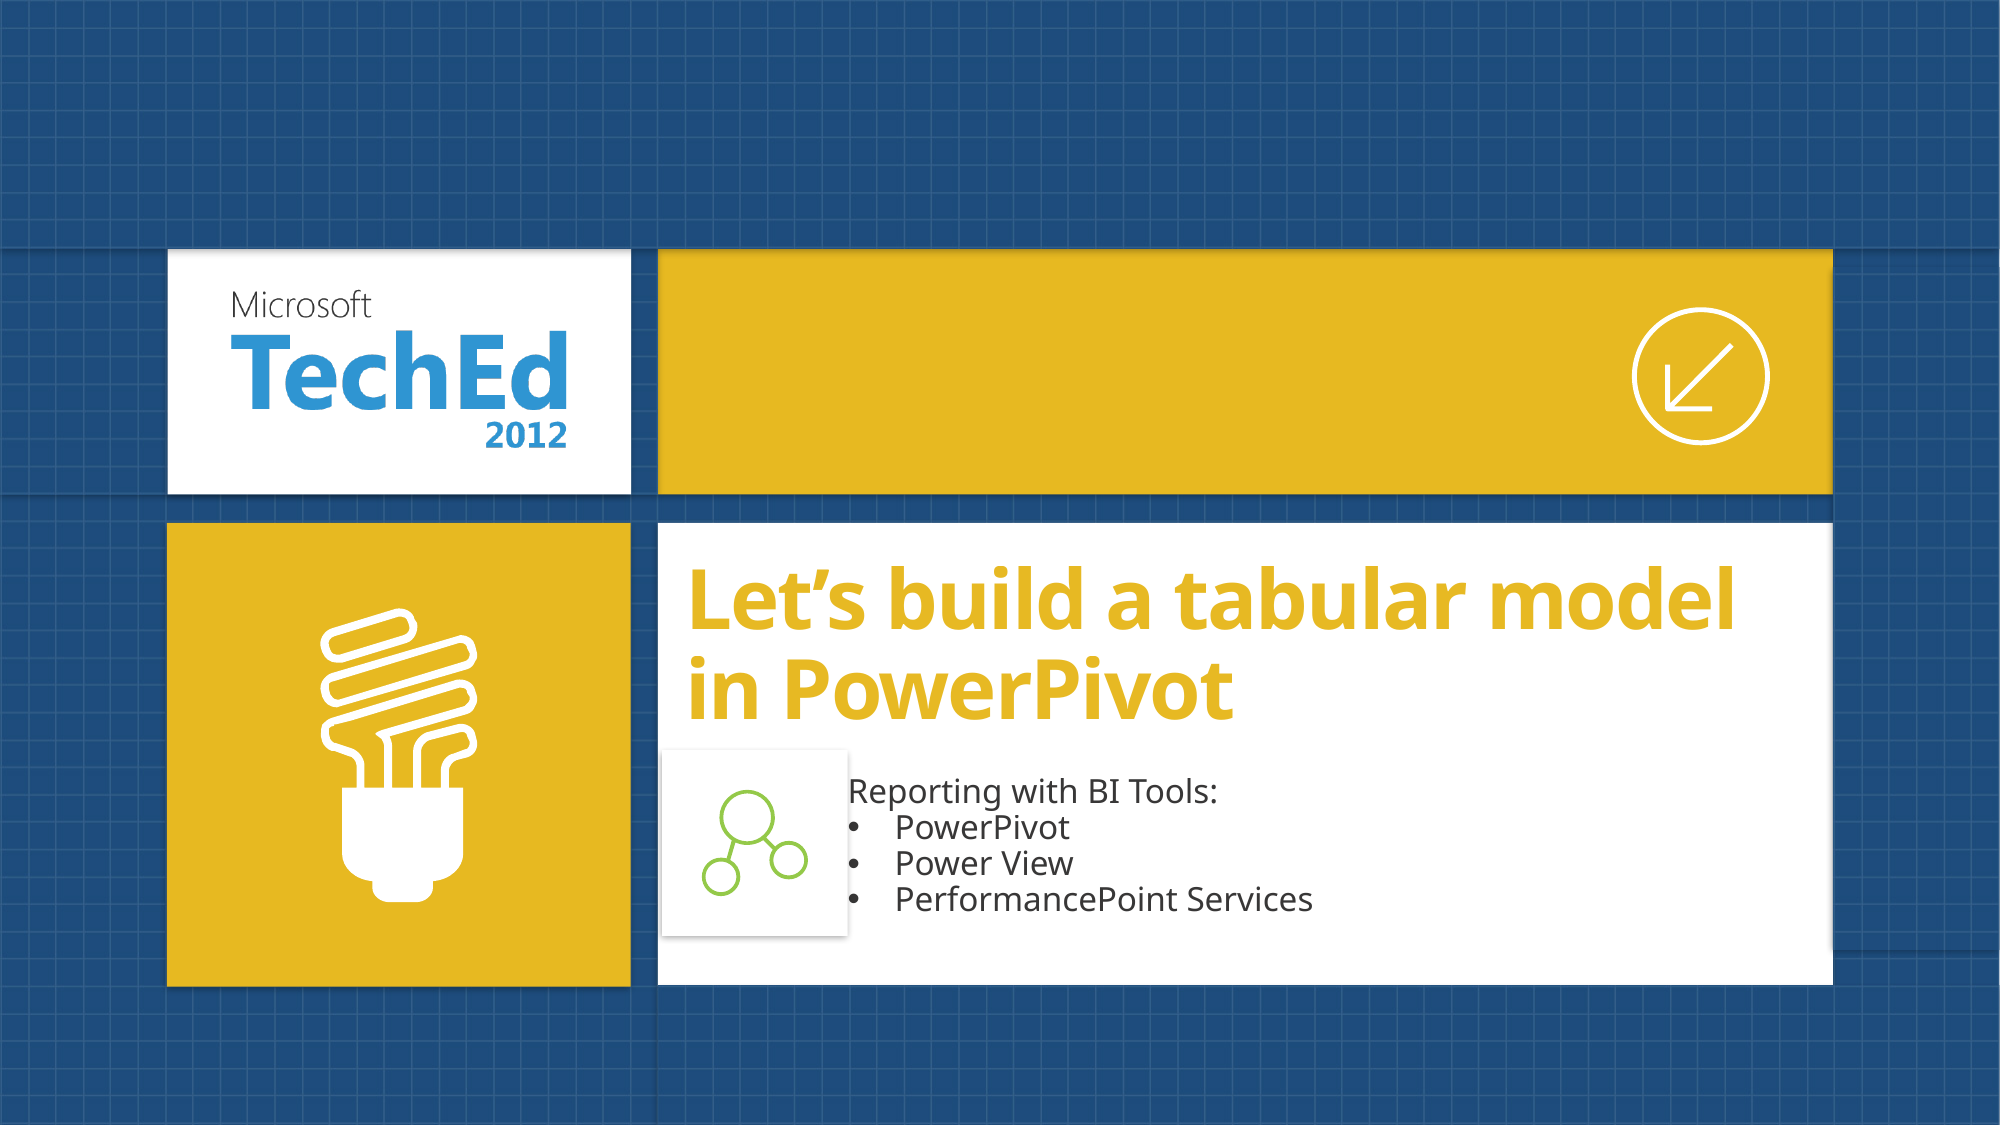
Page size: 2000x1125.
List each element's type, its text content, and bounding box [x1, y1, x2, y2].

subtitle Reporting with BI Tools: PowerPivot Power View PerformancePoint Services [847, 774, 1770, 950]
text_box [701, 789, 808, 897]
title Let’s build a tabular model in PowerPivot [685, 522, 1770, 773]
picture [0, 0, 2000, 1125]
text_box [661, 749, 848, 937]
